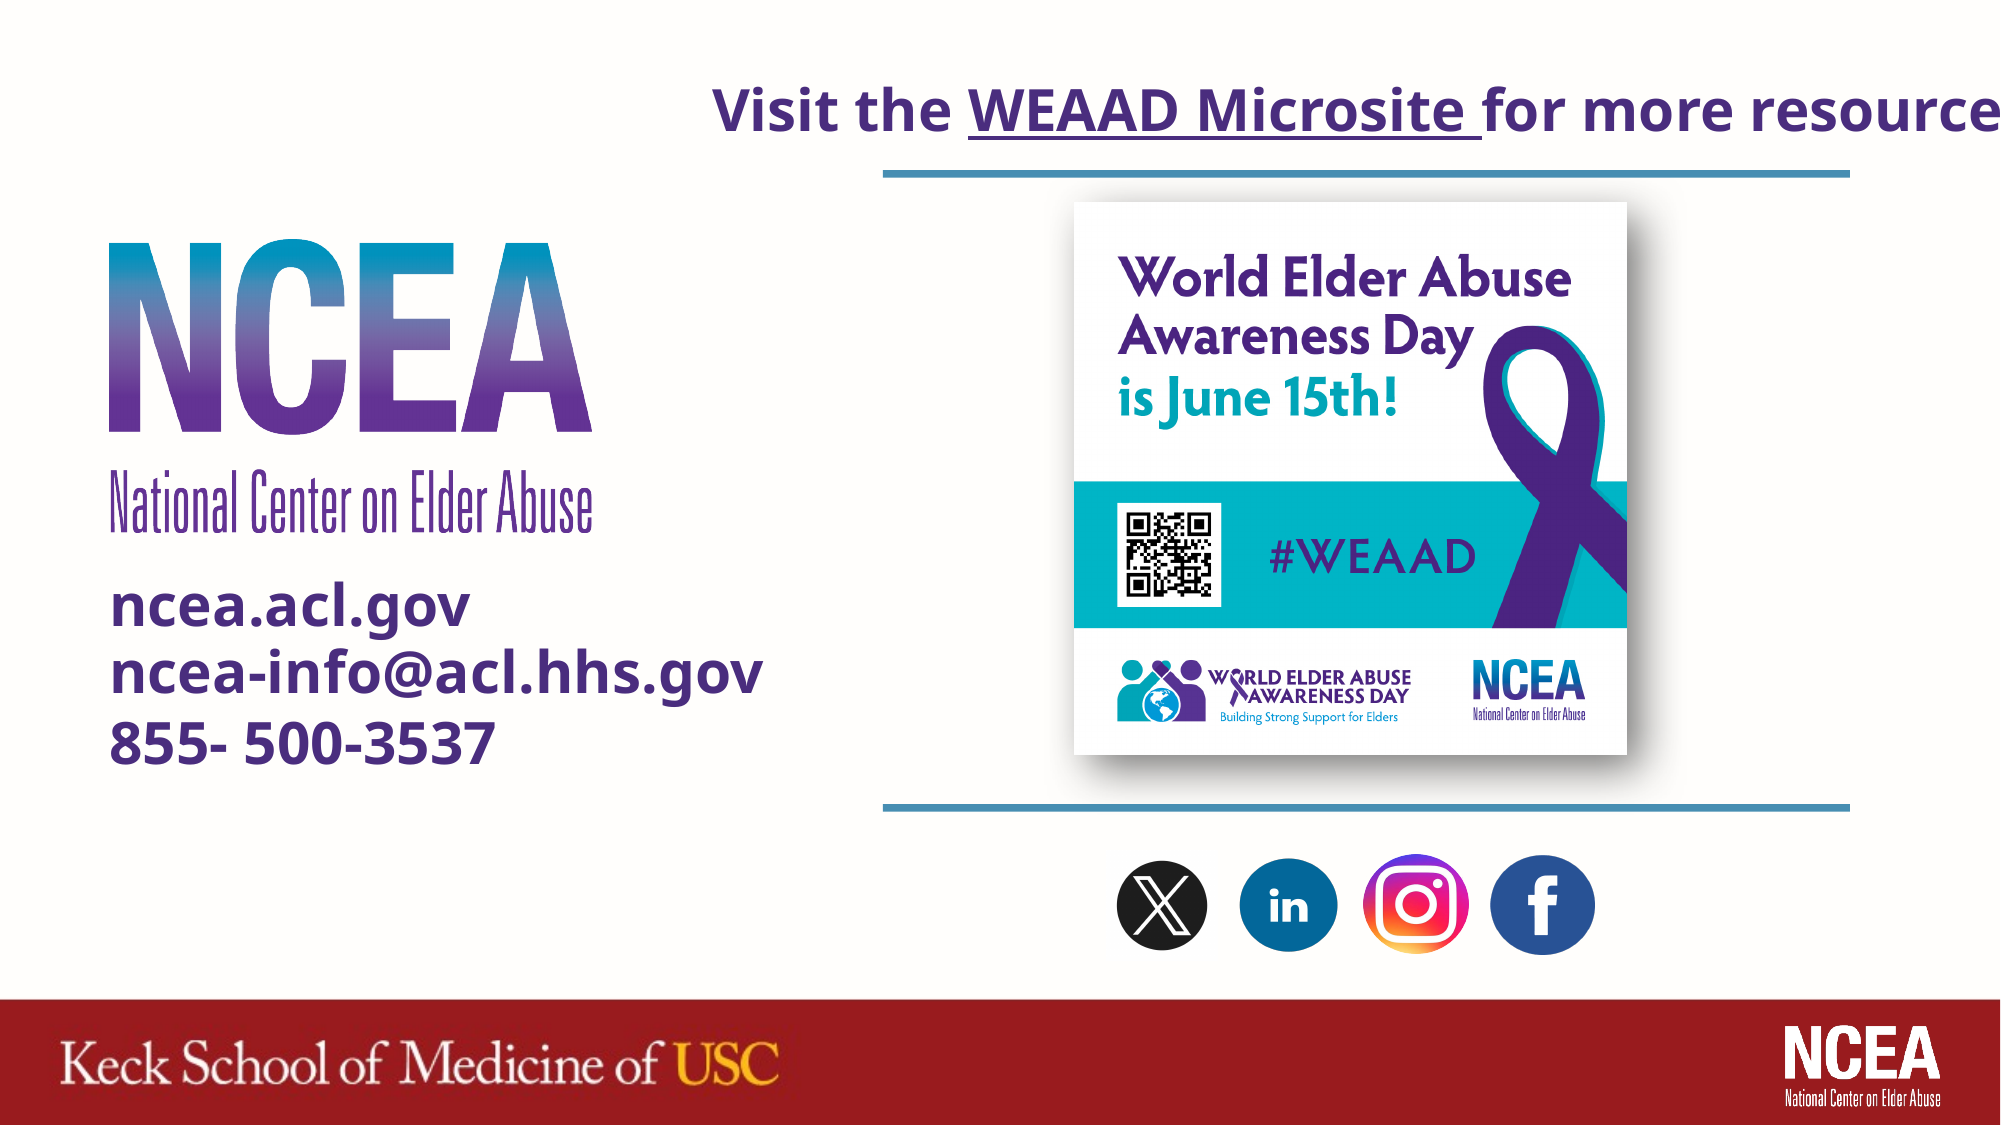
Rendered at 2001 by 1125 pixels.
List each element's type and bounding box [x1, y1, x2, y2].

text_box [109, 554, 874, 777]
picture [0, 0, 2001, 1125]
text_box [630, 57, 2000, 961]
